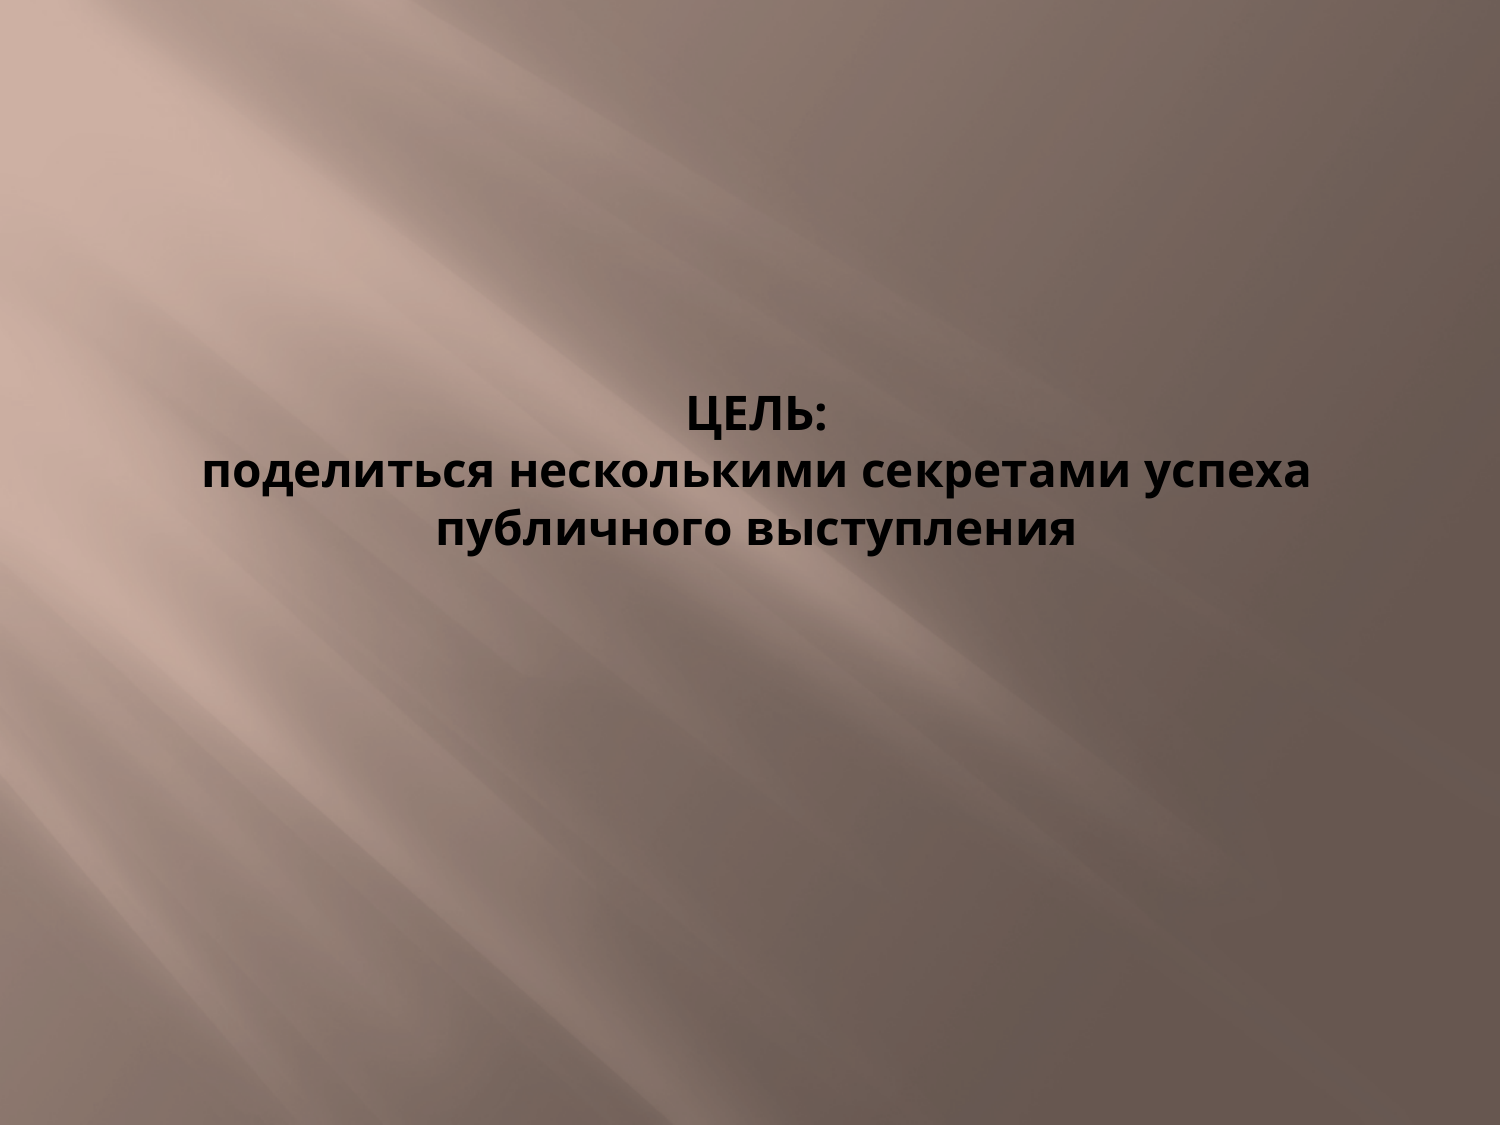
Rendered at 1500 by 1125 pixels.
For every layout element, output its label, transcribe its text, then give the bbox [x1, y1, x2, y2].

title ЦЕЛЬ: поделиться несколькими секретами успеха публичного выступления [82, 375, 1432, 563]
